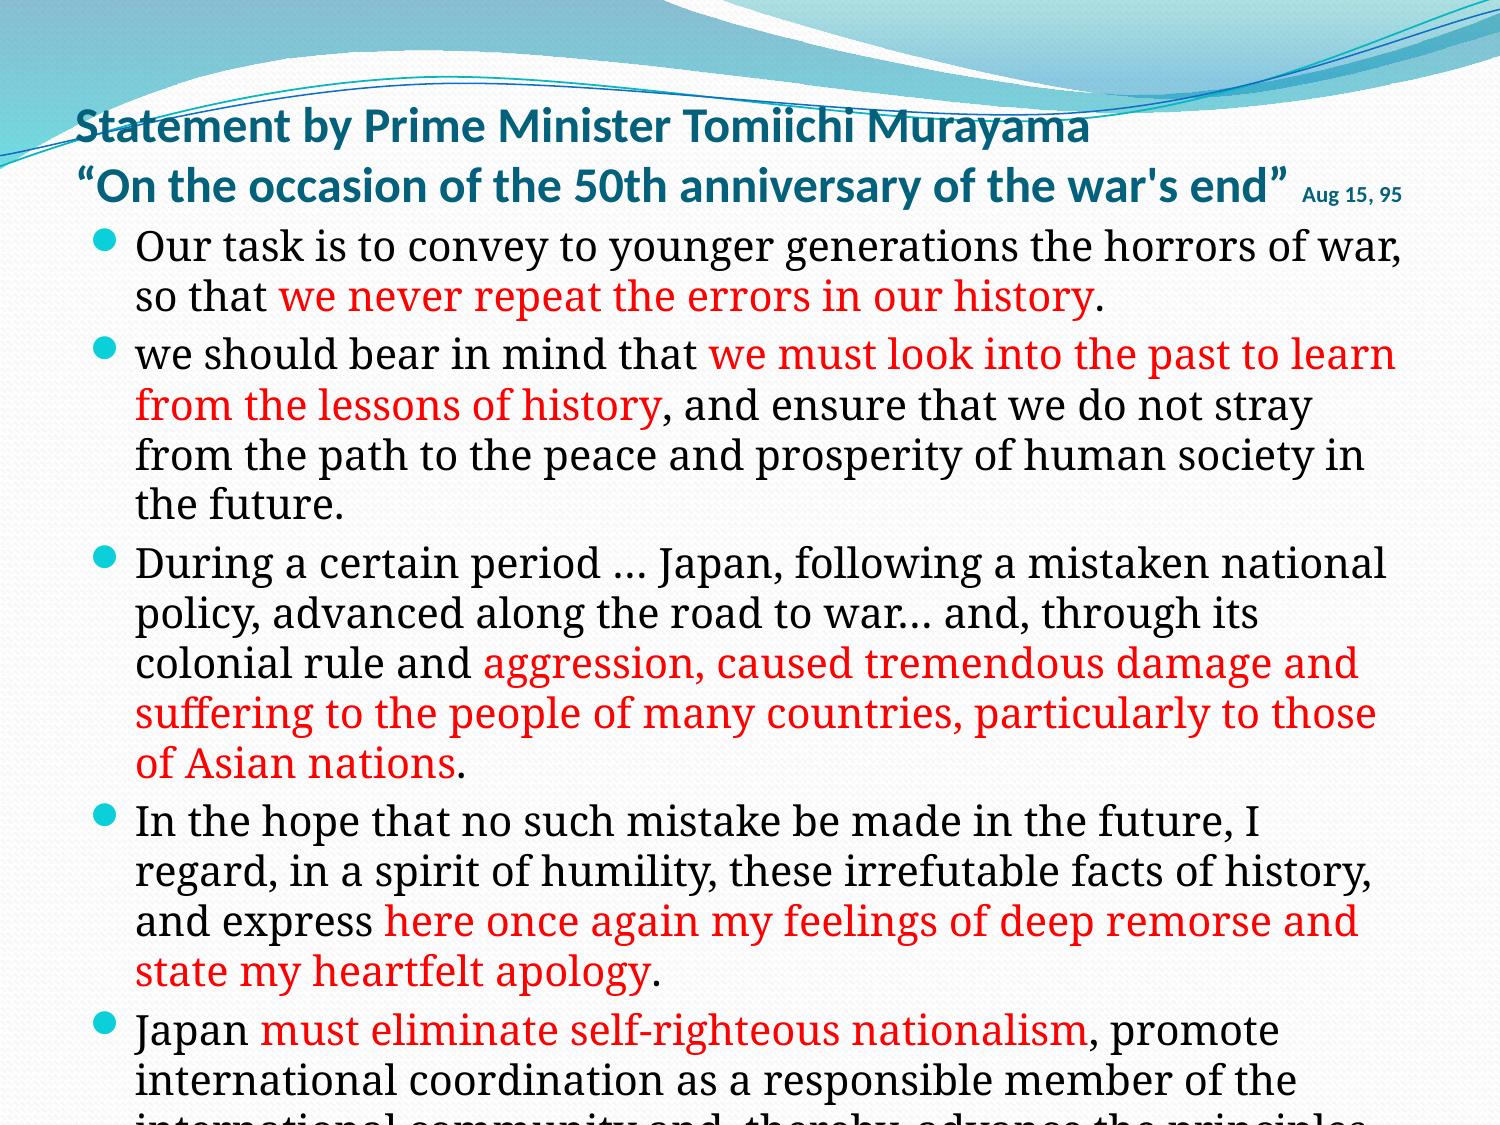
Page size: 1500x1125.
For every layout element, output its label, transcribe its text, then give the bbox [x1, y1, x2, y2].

title Statement by Prime Minister Tomiichi Murayama “On the occasion of the 50th anniversary of the war's end” Aug 15, 95 [75, 87, 1425, 212]
list Our task is to convey to younger generations the horrors of war, so that we never repeat the errors in our history. we should bear in mind that we must look into the past to learn from the lessons of history, and ensure that we do not stray from the path to the peace and prosperity of human society in the future. During a certain period … Japan, following a mistaken national policy, advanced along the road to war… and, through its colonial rule and aggression, caused tremendous damage and suffering to the people of many countries, particularly to those of Asian nations. In the hope that no such mistake be made in the future, I regard, in a spirit of humility, these irrefutable facts of history, and express here once again my feelings of deep remorse and state my heartfelt apology. Japan must eliminate self-righteous nationalism, promote international coordination as a responsible member of the international community and, thereby, advance the principles of peace and democracy. https://www.mofa.go.jp/announce/press/pm/murayama/9508.html [75, 212, 1425, 1075]
